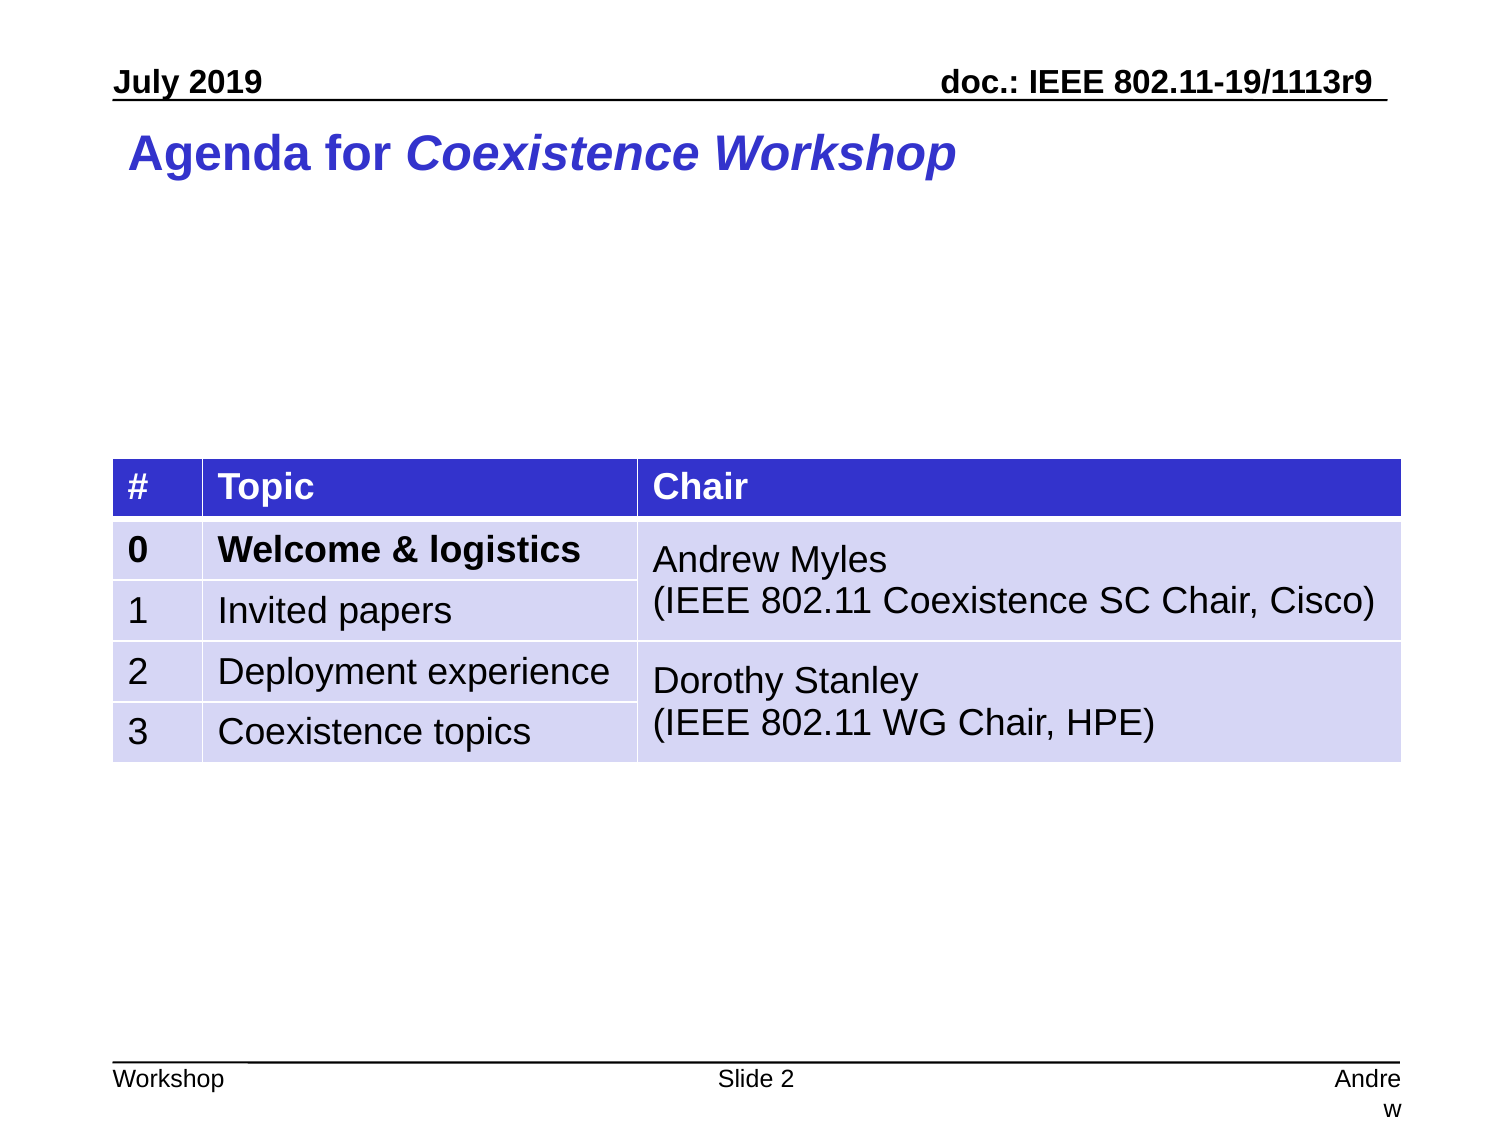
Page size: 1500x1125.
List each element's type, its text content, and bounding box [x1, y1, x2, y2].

table_cell Invited papers [203, 581, 637, 640]
table_cell Welcome & logistics [203, 522, 637, 579]
table_header # [113, 459, 202, 516]
table_cell Dorothy Stanley (IEEE 802.11 WG Chair, HPE) [638, 642, 1401, 762]
table_cell 0 [113, 522, 202, 579]
table_cell 2 [113, 642, 202, 701]
title Agenda for Coexistence Workshop [112, 112, 1388, 288]
slide_number Slide 2 [709, 1061, 803, 1093]
table_cell Coexistence topics [203, 703, 637, 762]
table_header Topic [203, 459, 637, 516]
table_cell 1 [113, 581, 202, 640]
table_cell 3 [113, 703, 202, 762]
table_cell Andrew Myles (IEEE 802.11 Coexistence SC Chair, Cisco) [638, 522, 1401, 640]
table_header Chair [638, 459, 1401, 516]
footer Andrew Myles, Cisco [1320, 1061, 1402, 1093]
table_cell Deployment experience [203, 642, 637, 701]
